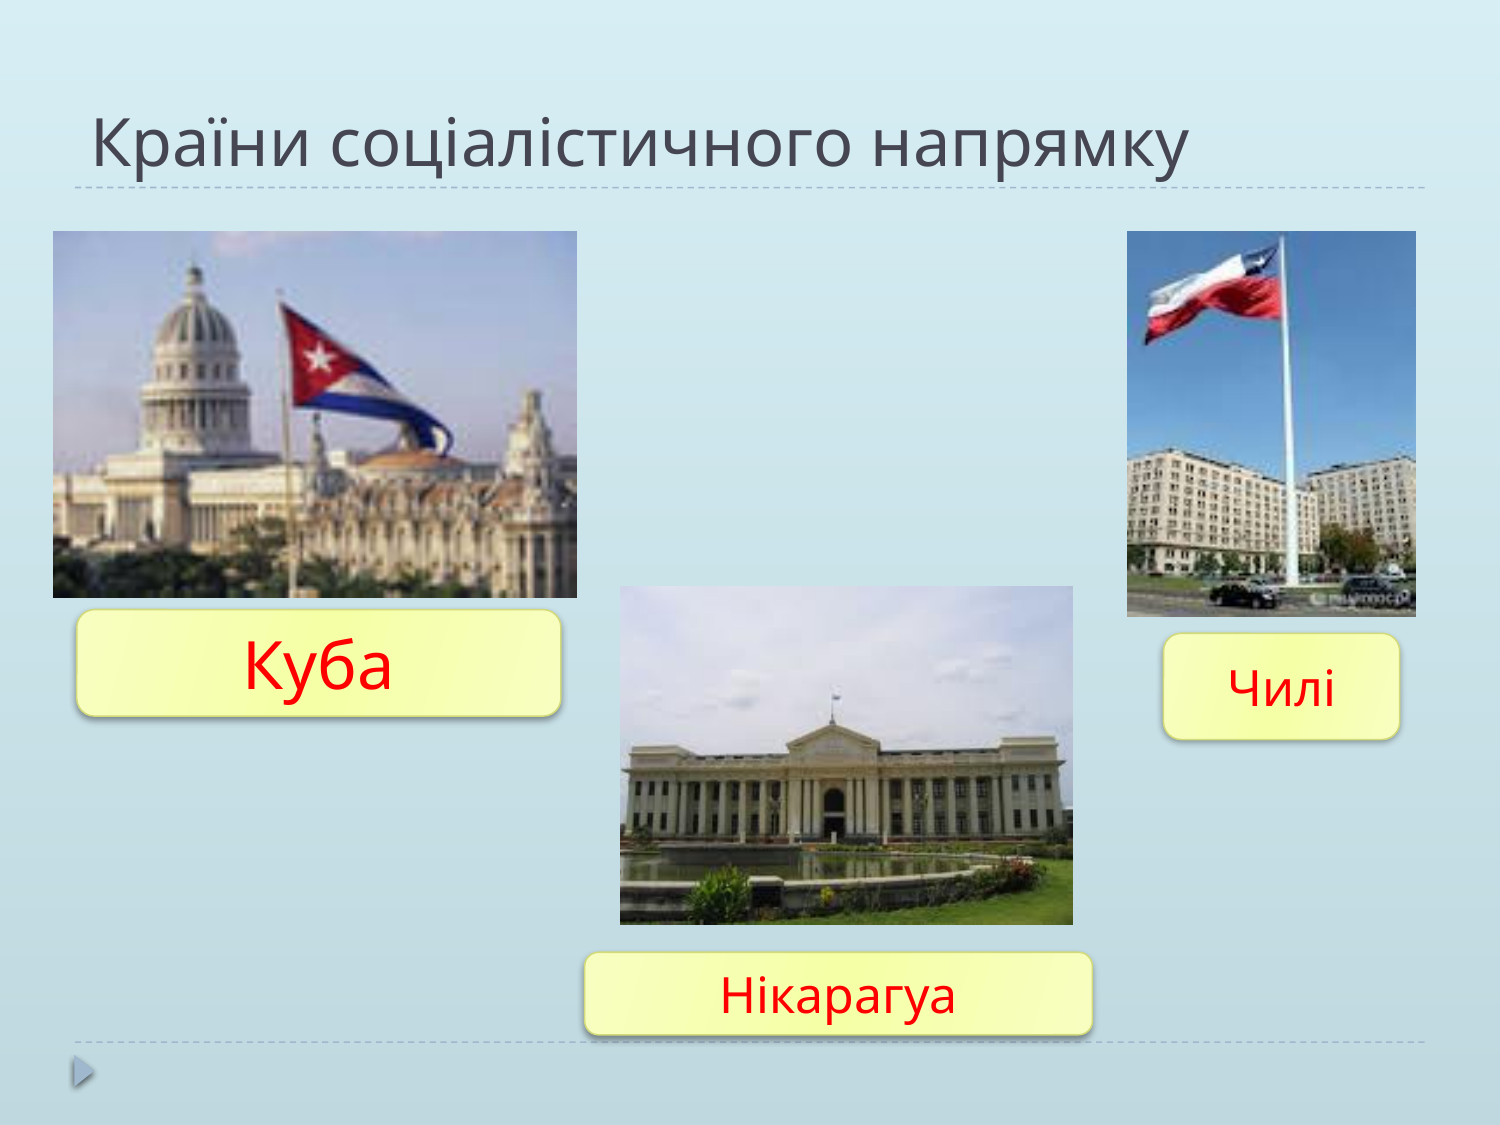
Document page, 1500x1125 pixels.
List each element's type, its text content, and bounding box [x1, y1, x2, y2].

text_box Нікарагуа [583, 951, 1094, 1036]
picture [1127, 231, 1416, 617]
text_box Чилі [1162, 632, 1401, 741]
picture [619, 585, 1073, 925]
picture [52, 231, 577, 599]
title Країни соціалістичного напрямку [74, 37, 1426, 188]
text_box Куба [75, 610, 562, 717]
